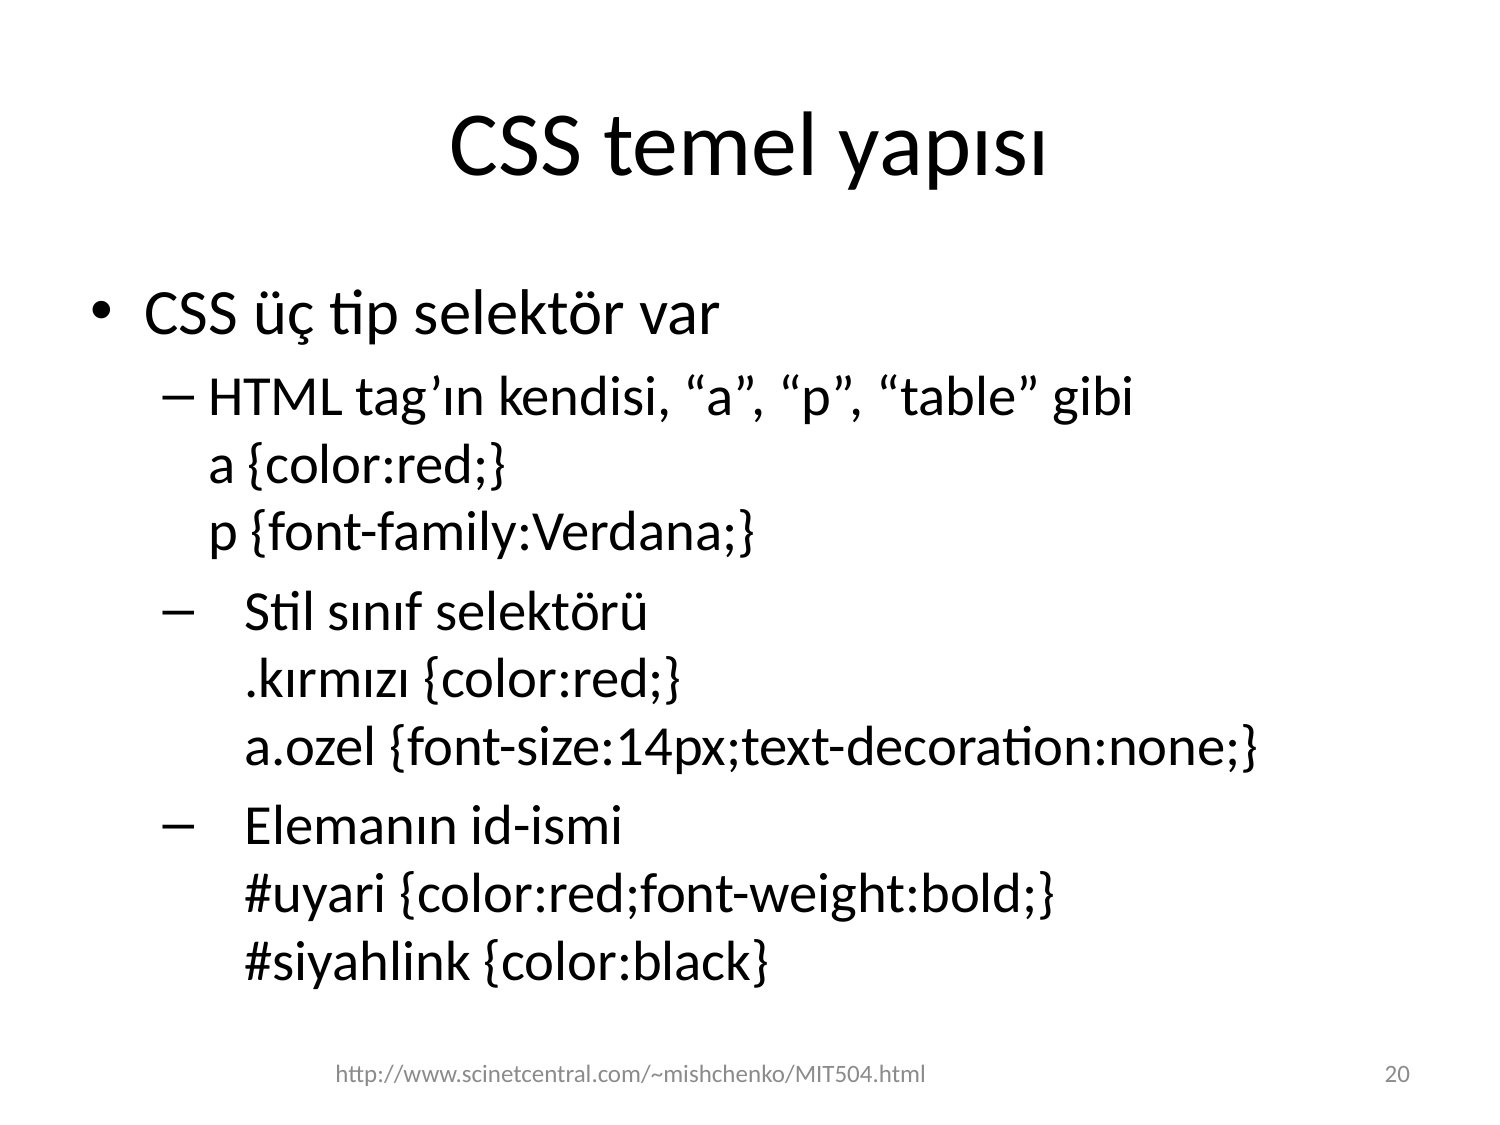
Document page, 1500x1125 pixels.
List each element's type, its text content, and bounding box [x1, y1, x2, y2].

footer http://www.scinetcentral.com/~mishchenko/MIT504.html [275, 1042, 988, 1103]
list CSS üç tip selektör var HTML tag’ın kendisi, “a”, “p”, “table” gibi a {color:red;} p {font-family:Verdana;} Stil sınıf selektörü .kırmızı {color:red;} a.ozel {font-size:14px;text-decoration:none;} Elemanın id-ismi #uyari {color:red;font-weight:bold;} #siyahlink {color:black} [75, 262, 1463, 1005]
slide_number 20 [1074, 1042, 1425, 1103]
title CSS temel yapısı [75, 45, 1425, 233]
